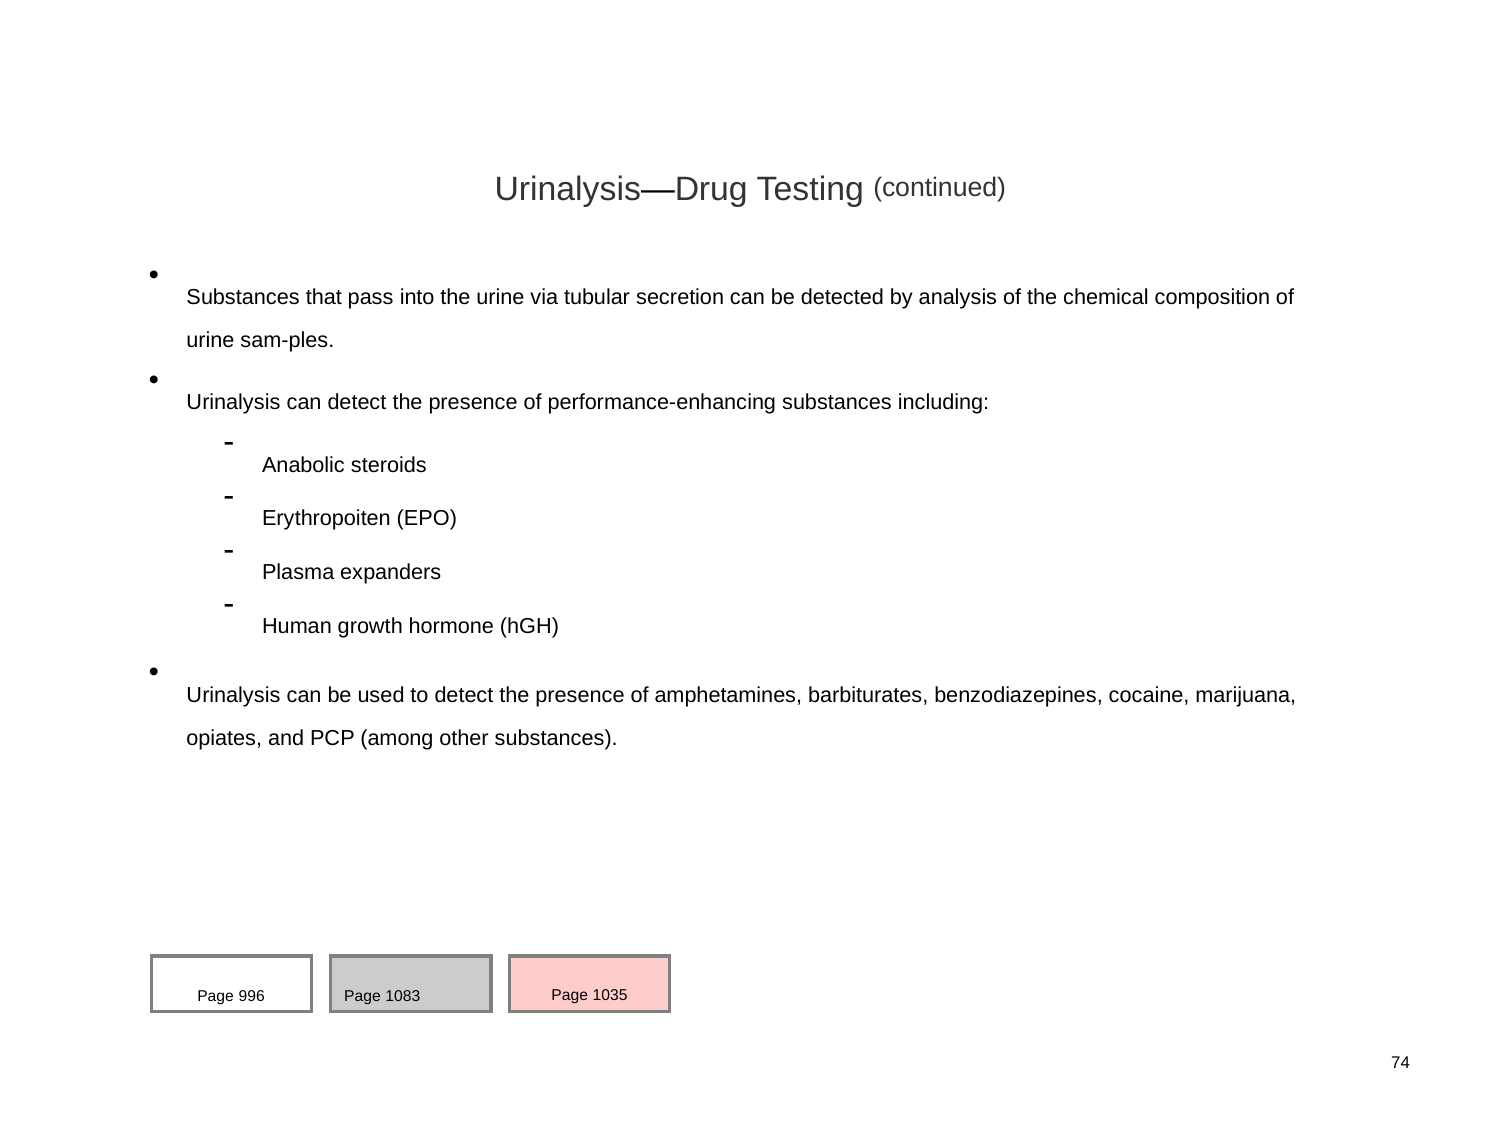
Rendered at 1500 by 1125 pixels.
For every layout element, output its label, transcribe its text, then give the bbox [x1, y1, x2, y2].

slide_number 74 [1074, 1024, 1425, 1103]
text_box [75, 73, 1426, 1012]
